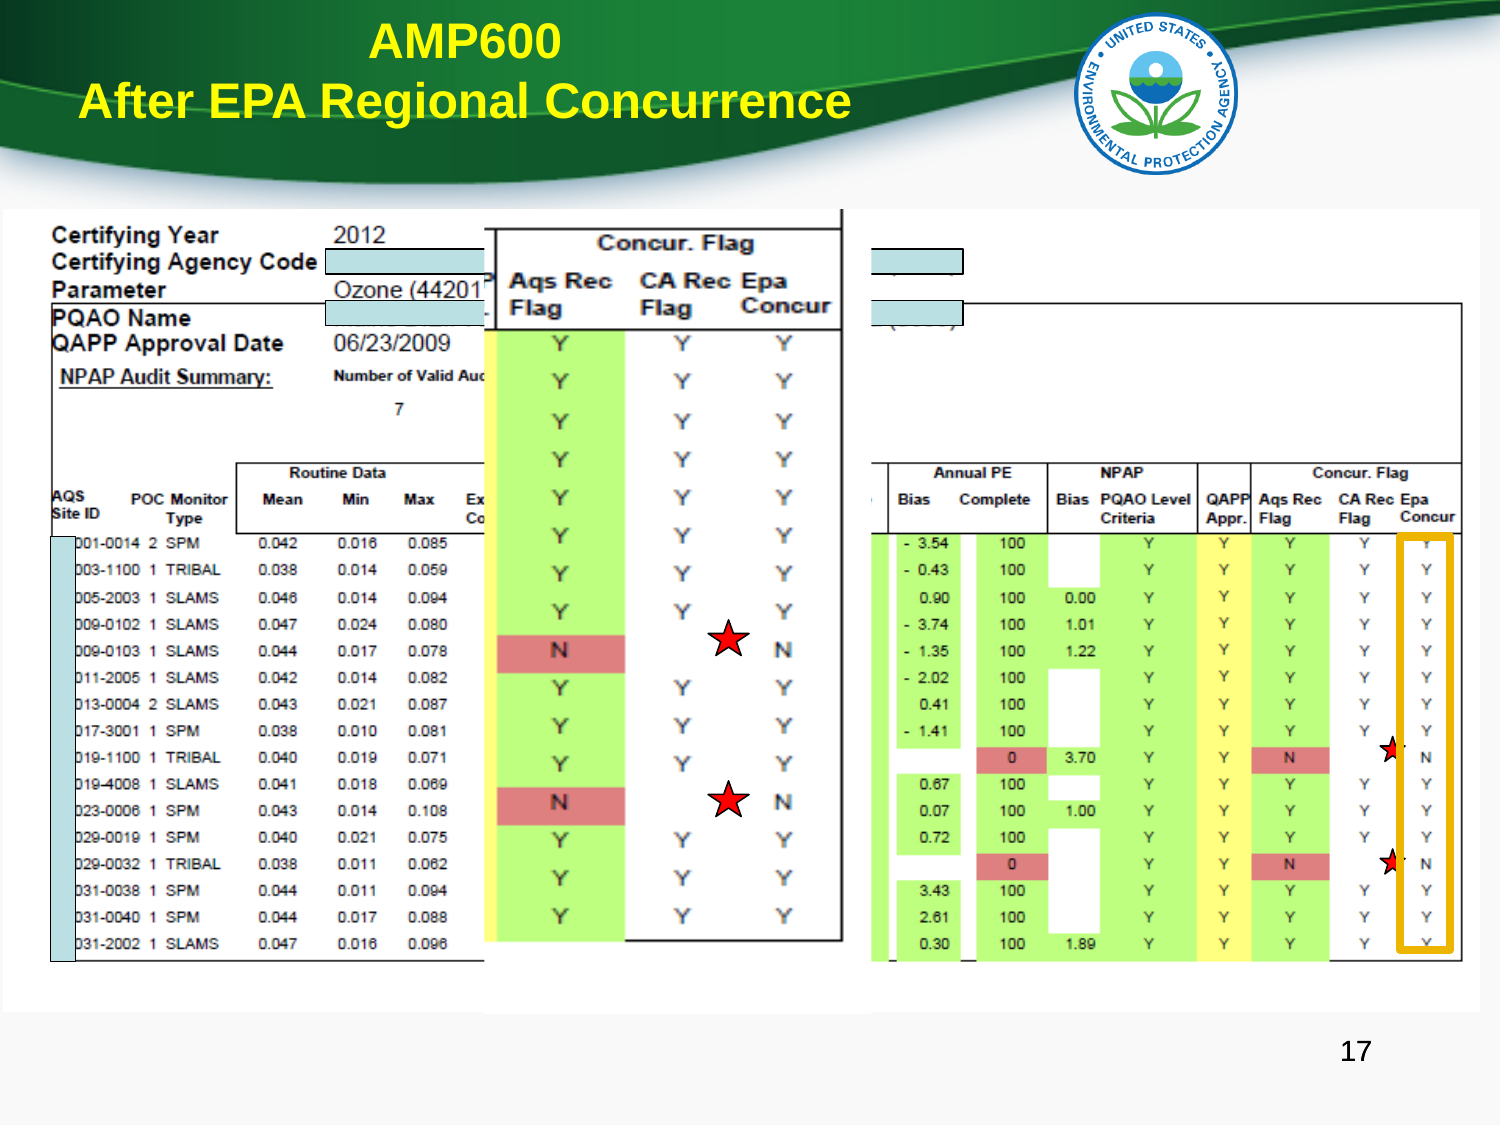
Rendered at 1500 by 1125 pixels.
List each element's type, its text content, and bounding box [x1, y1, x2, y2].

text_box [872, 209, 1481, 1012]
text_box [2, 209, 483, 1012]
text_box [484, 209, 872, 1014]
text_box 17 [1074, 1024, 1388, 1100]
picture [0, 0, 1500, 1125]
text_box AMP600 After EPA Regional Concurrence [62, 1, 868, 137]
